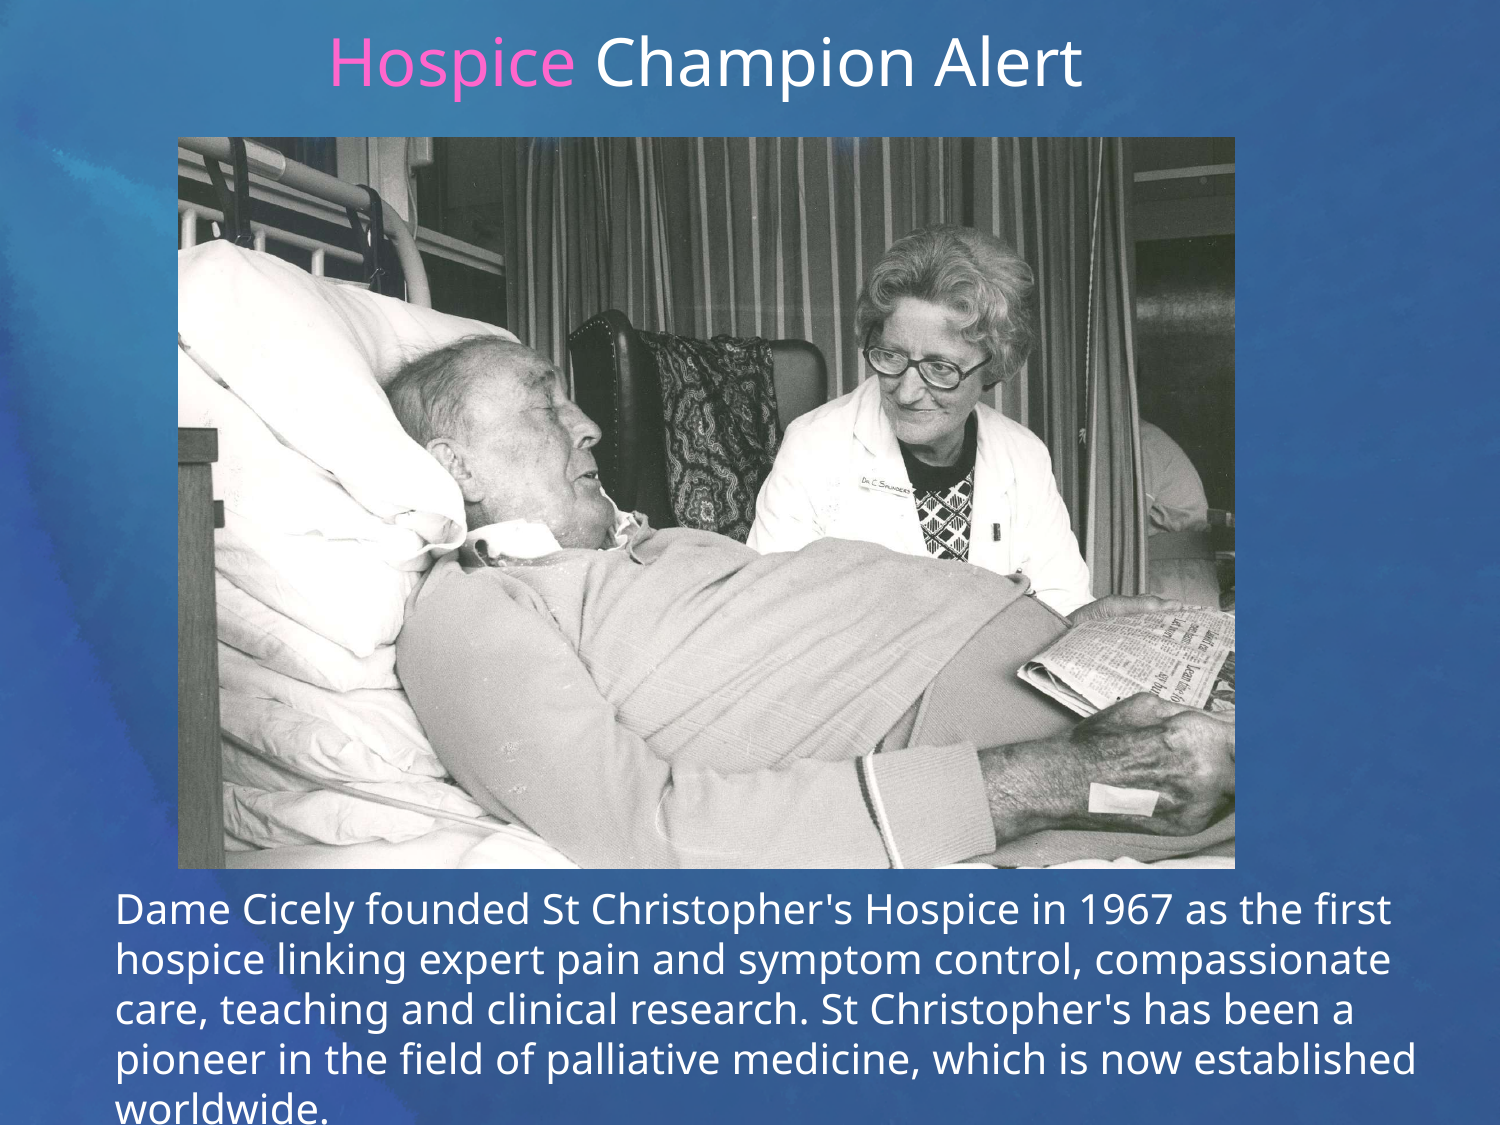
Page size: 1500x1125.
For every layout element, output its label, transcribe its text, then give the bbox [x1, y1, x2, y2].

picture [178, 137, 1235, 869]
text_box Hospice Champion Alert [37, 12, 1375, 108]
text_box Dame Cicely founded St Christopher's Hospice in 1967 as the first hospice linking expert pain and symptom control, compassionate care, teaching and clinical research. St Christopher's has been a pioneer in the field of palliative medicine, which is now established worldwide. [99, 875, 1463, 1125]
